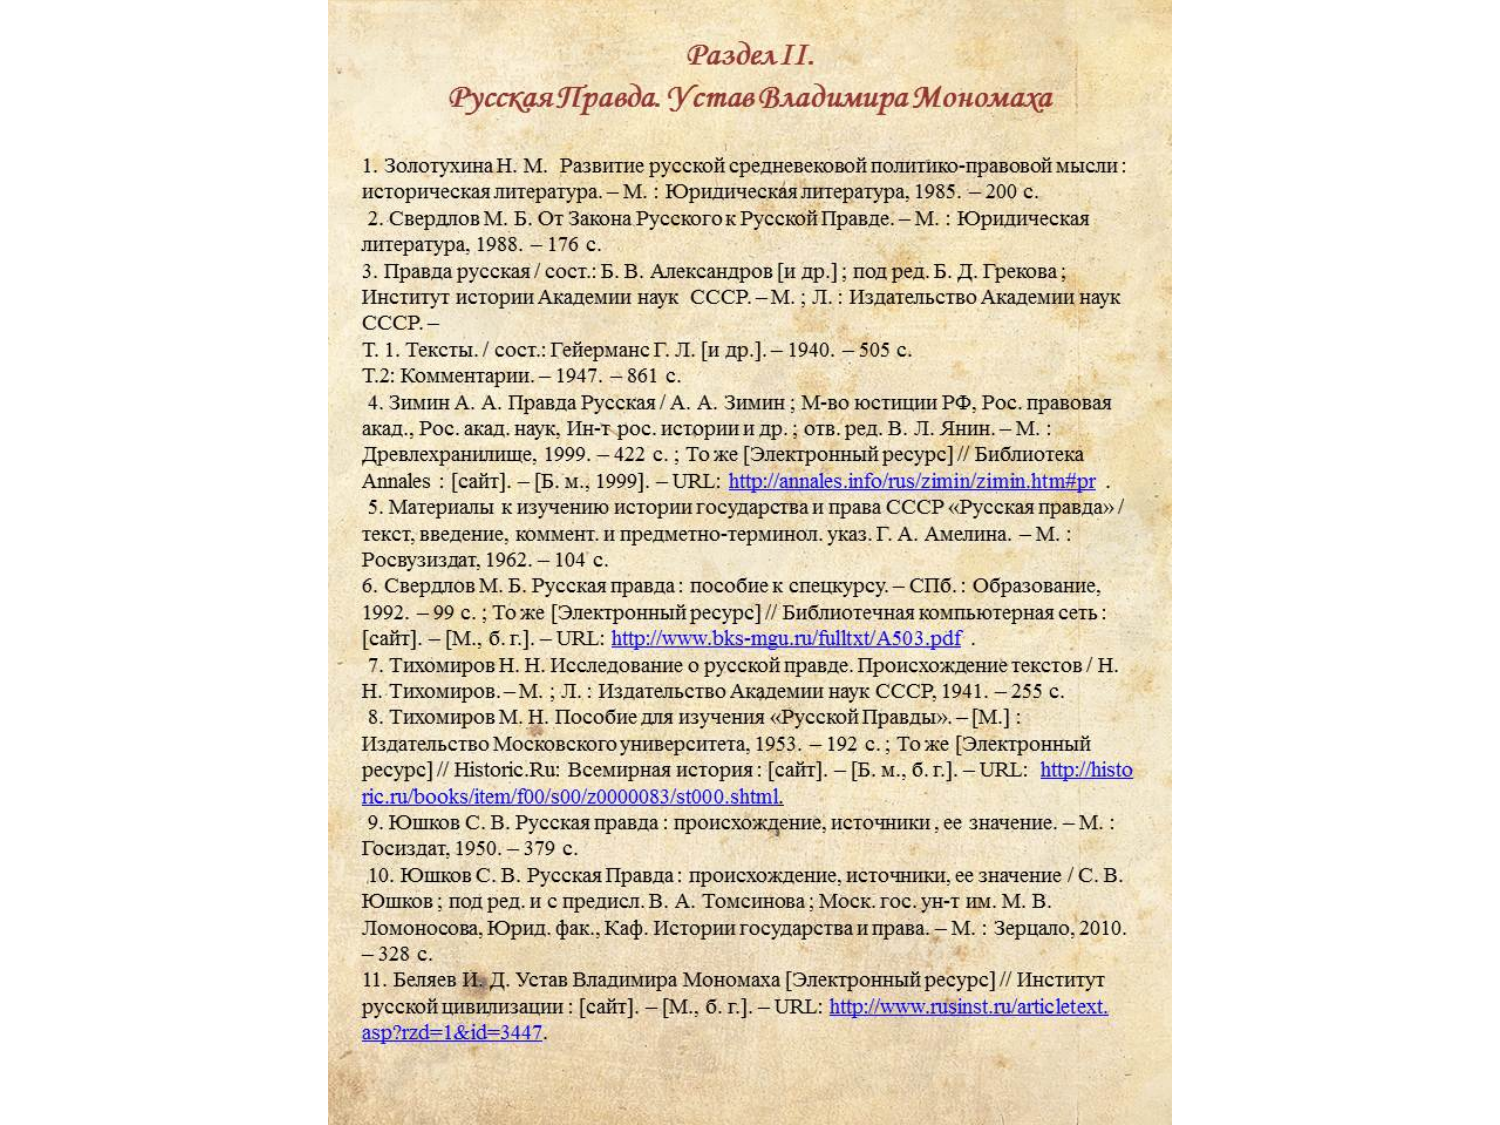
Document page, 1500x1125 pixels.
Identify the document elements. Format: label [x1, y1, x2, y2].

picture [327, 0, 1173, 1125]
